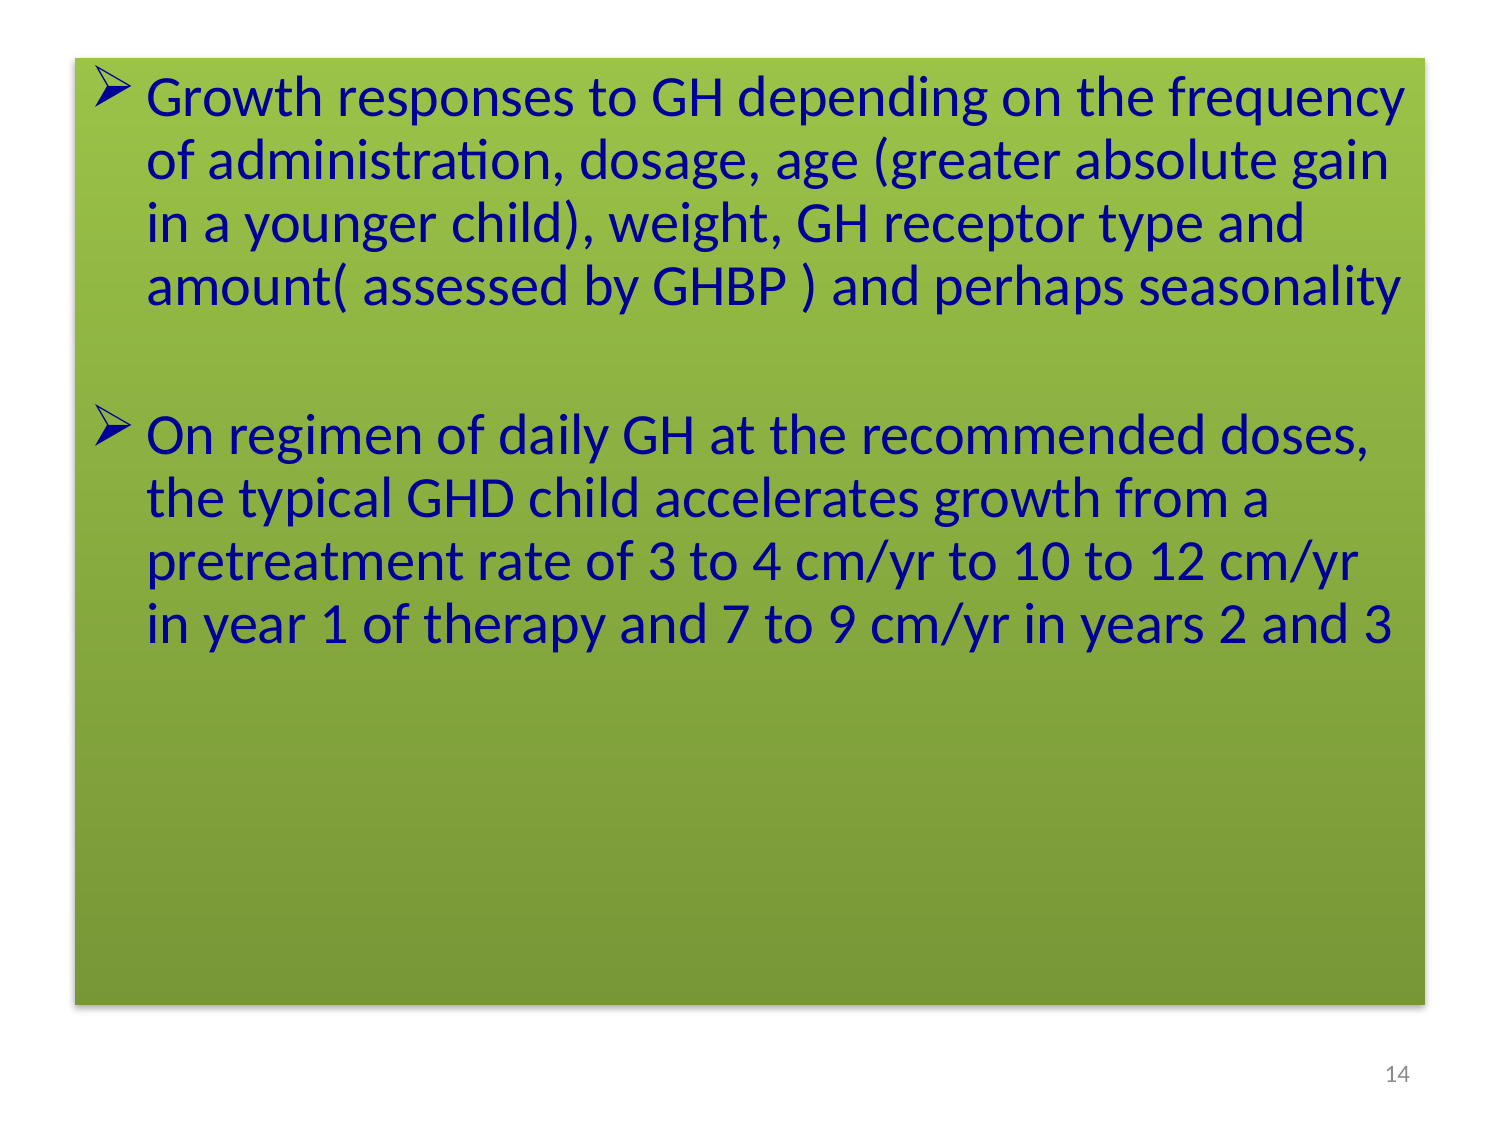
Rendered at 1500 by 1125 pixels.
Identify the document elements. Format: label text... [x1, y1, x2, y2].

slide_number 14 [1074, 1042, 1425, 1103]
list Growth responses to GH depending on the frequency of administration, dosage, age (greater absolute gain in a younger child), weight, GH receptor type and amount( assessed by GHBP ) and perhaps seasonality On regimen of daily GH at the recommended doses, the typical GHD child accelerates growth from a pretreatment rate of 3 to 4 cm/yr to 10 to 12 cm/yr in year 1 of therapy and 7 to 9 cm/yr in years 2 and 3 [75, 58, 1425, 1005]
